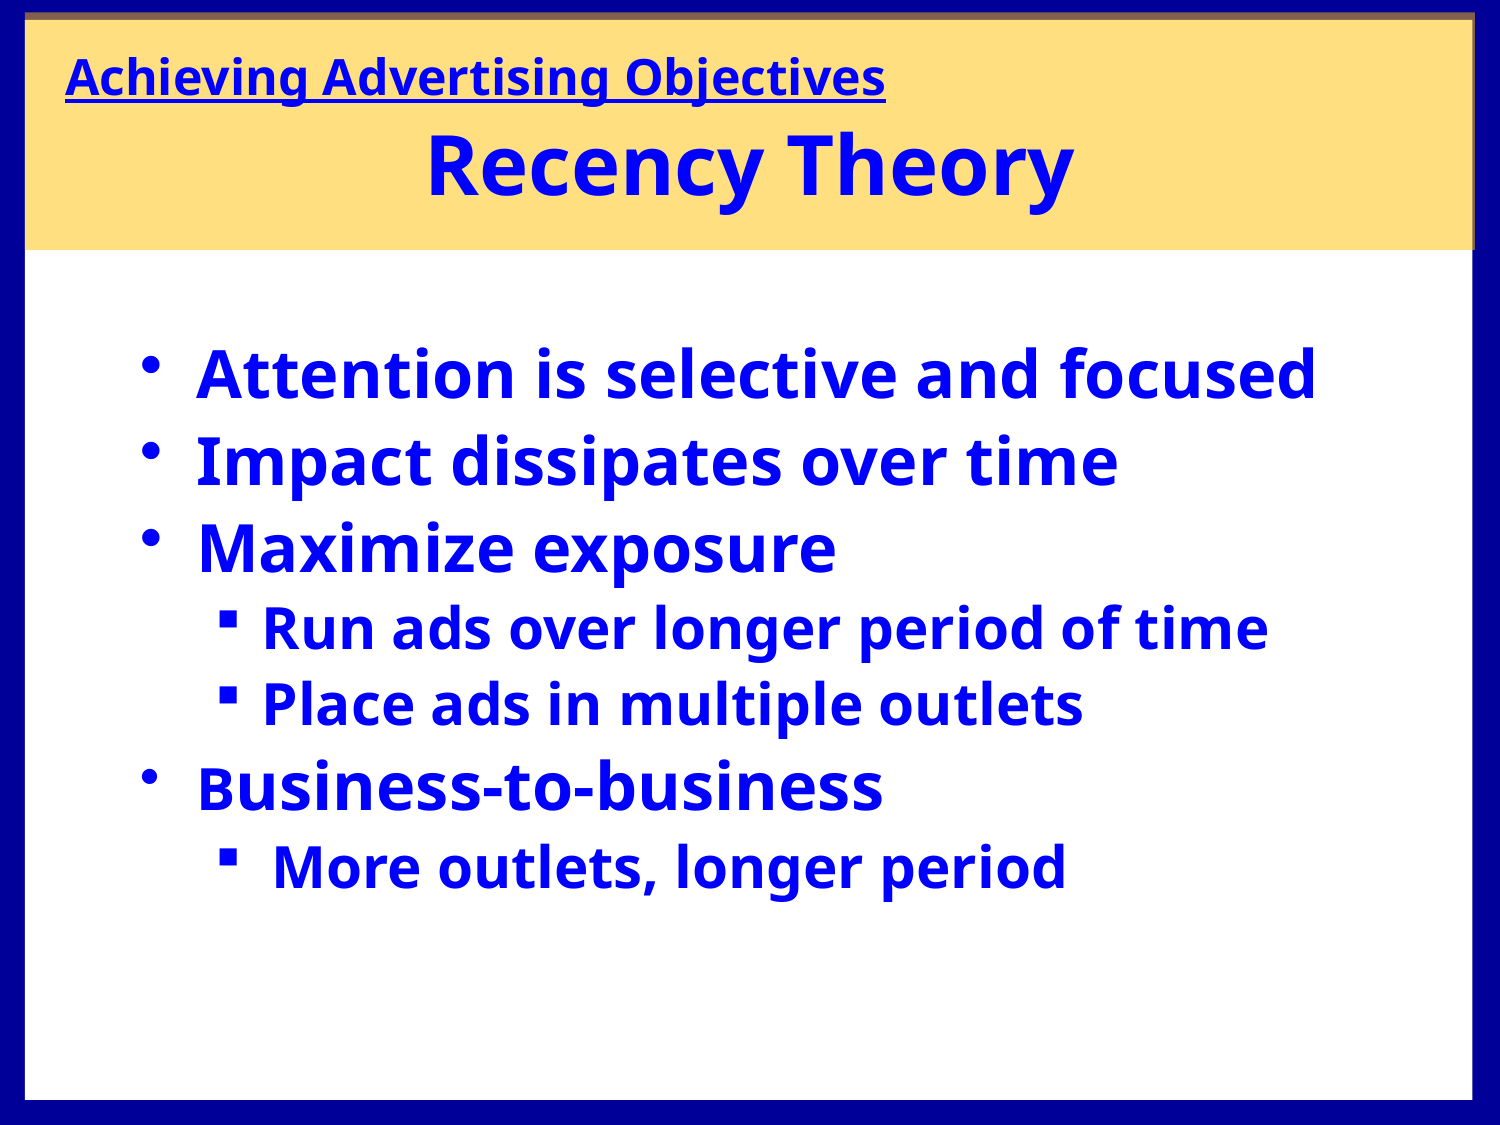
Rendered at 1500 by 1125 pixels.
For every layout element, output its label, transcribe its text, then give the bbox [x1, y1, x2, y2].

text_box Attention is selective and focused Impact dissipates over time Maximize exposure Run ads over longer period of time Place ads in multiple outlets Business-to-business More outlets, longer period [125, 324, 1382, 875]
text_box [24, 12, 1475, 250]
text_box Recency Theory [50, 49, 1450, 275]
text_box Achieving Advertising Objectives [49, 37, 1088, 125]
